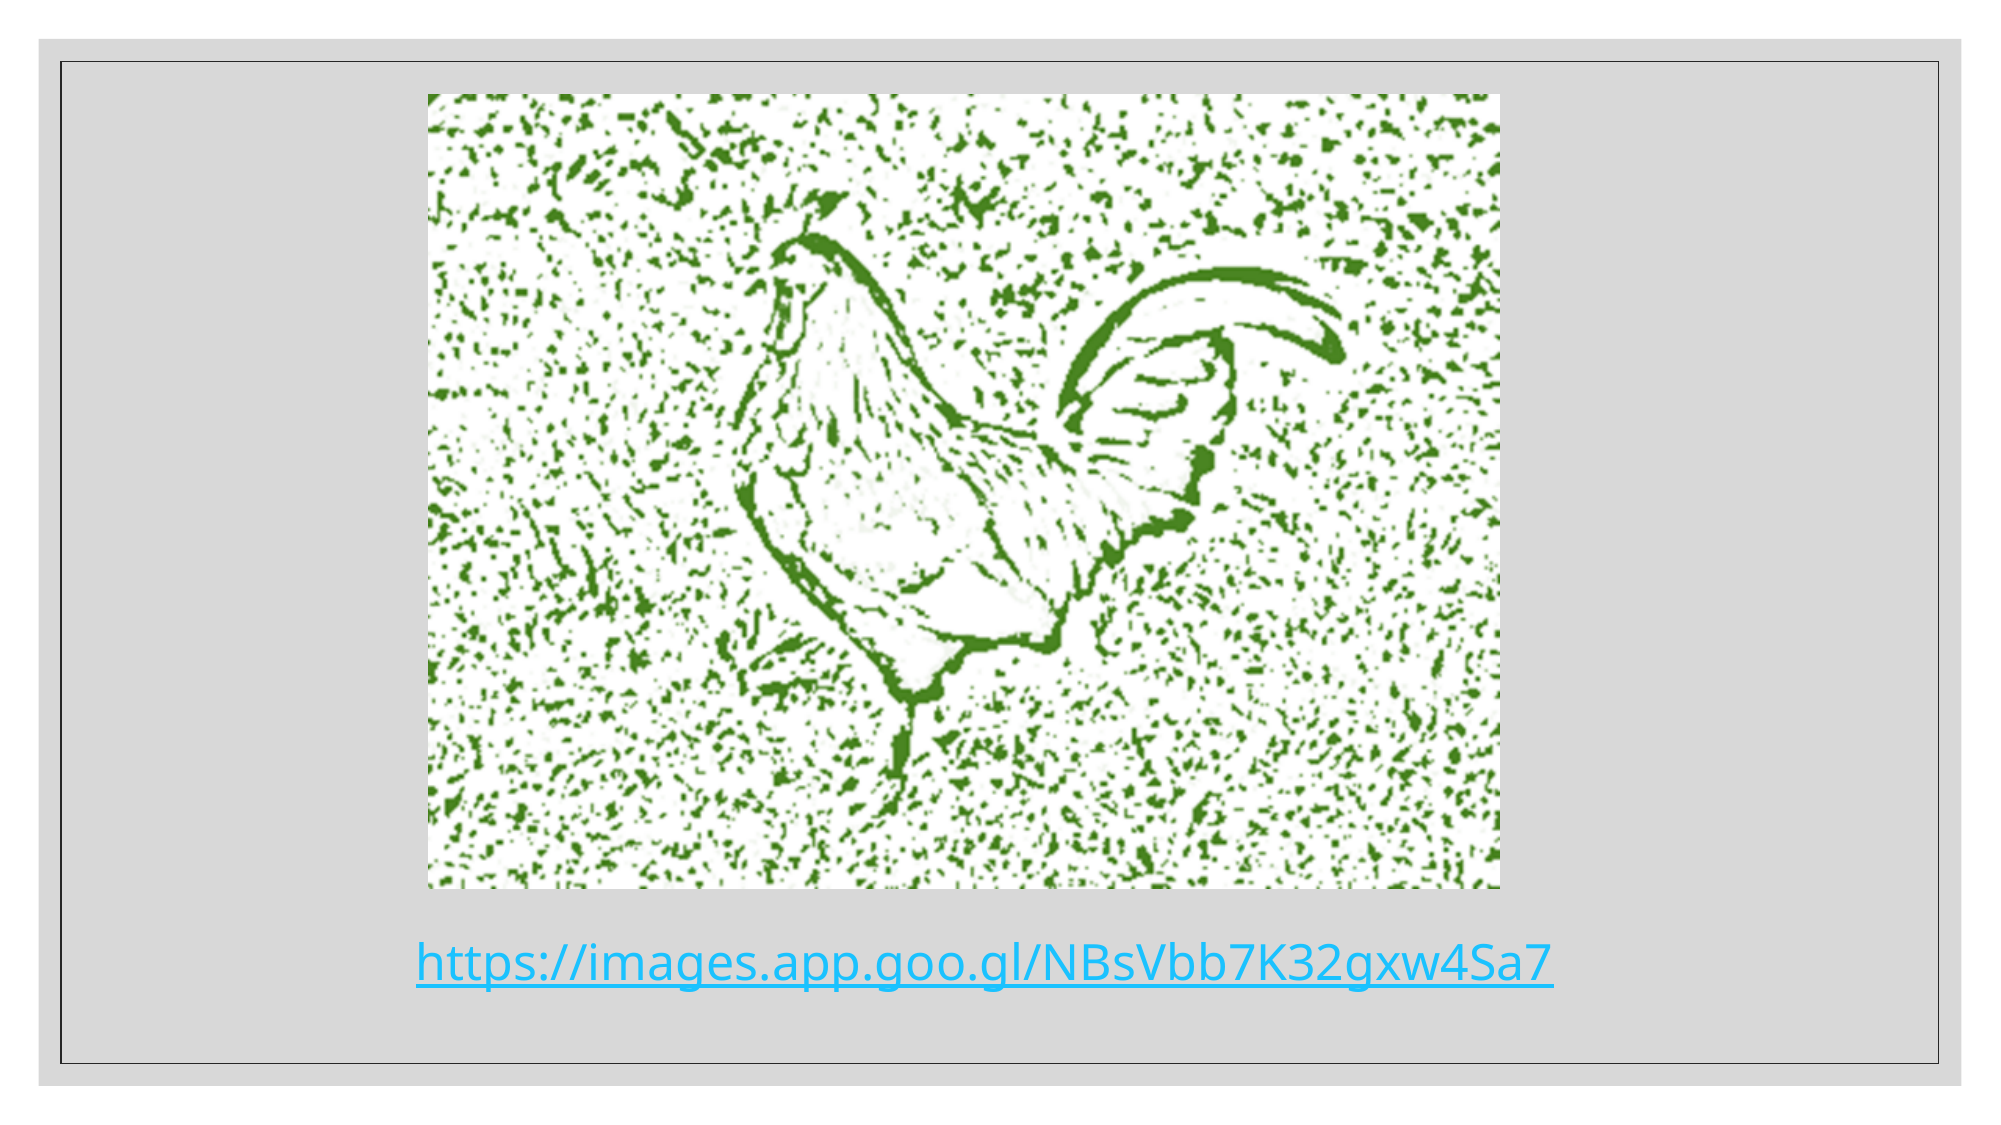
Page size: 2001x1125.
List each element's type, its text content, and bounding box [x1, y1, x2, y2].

picture [428, 94, 1500, 889]
title https://images.app.goo.gl/NBsVbb7K32gxw4Sa7 [159, 849, 1810, 1075]
